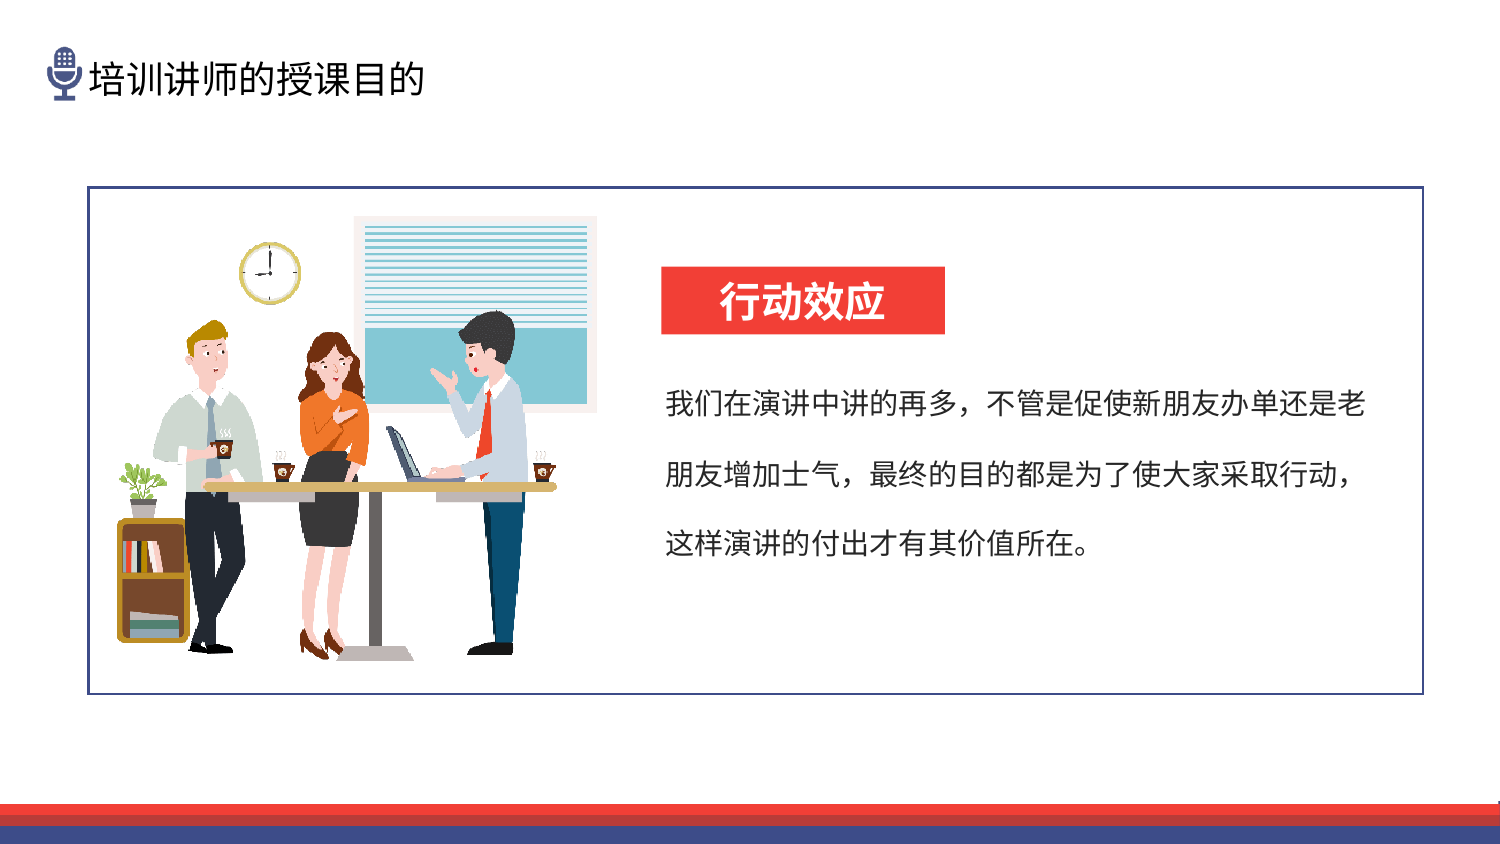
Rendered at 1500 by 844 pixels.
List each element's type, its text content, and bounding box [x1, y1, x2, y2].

text_box [639, 186, 1424, 695]
picture [0, 801, 1500, 844]
text_box 行动效应 [660, 265, 946, 335]
picture [44, 44, 87, 101]
picture [74, 183, 639, 747]
list 我们在演讲中讲的再多，不管是促使新朋友办单还是老朋友增加士气，最终的目的都是为了使大家采取行动，这样演讲的付出才有其价值所在。 [650, 343, 1403, 588]
